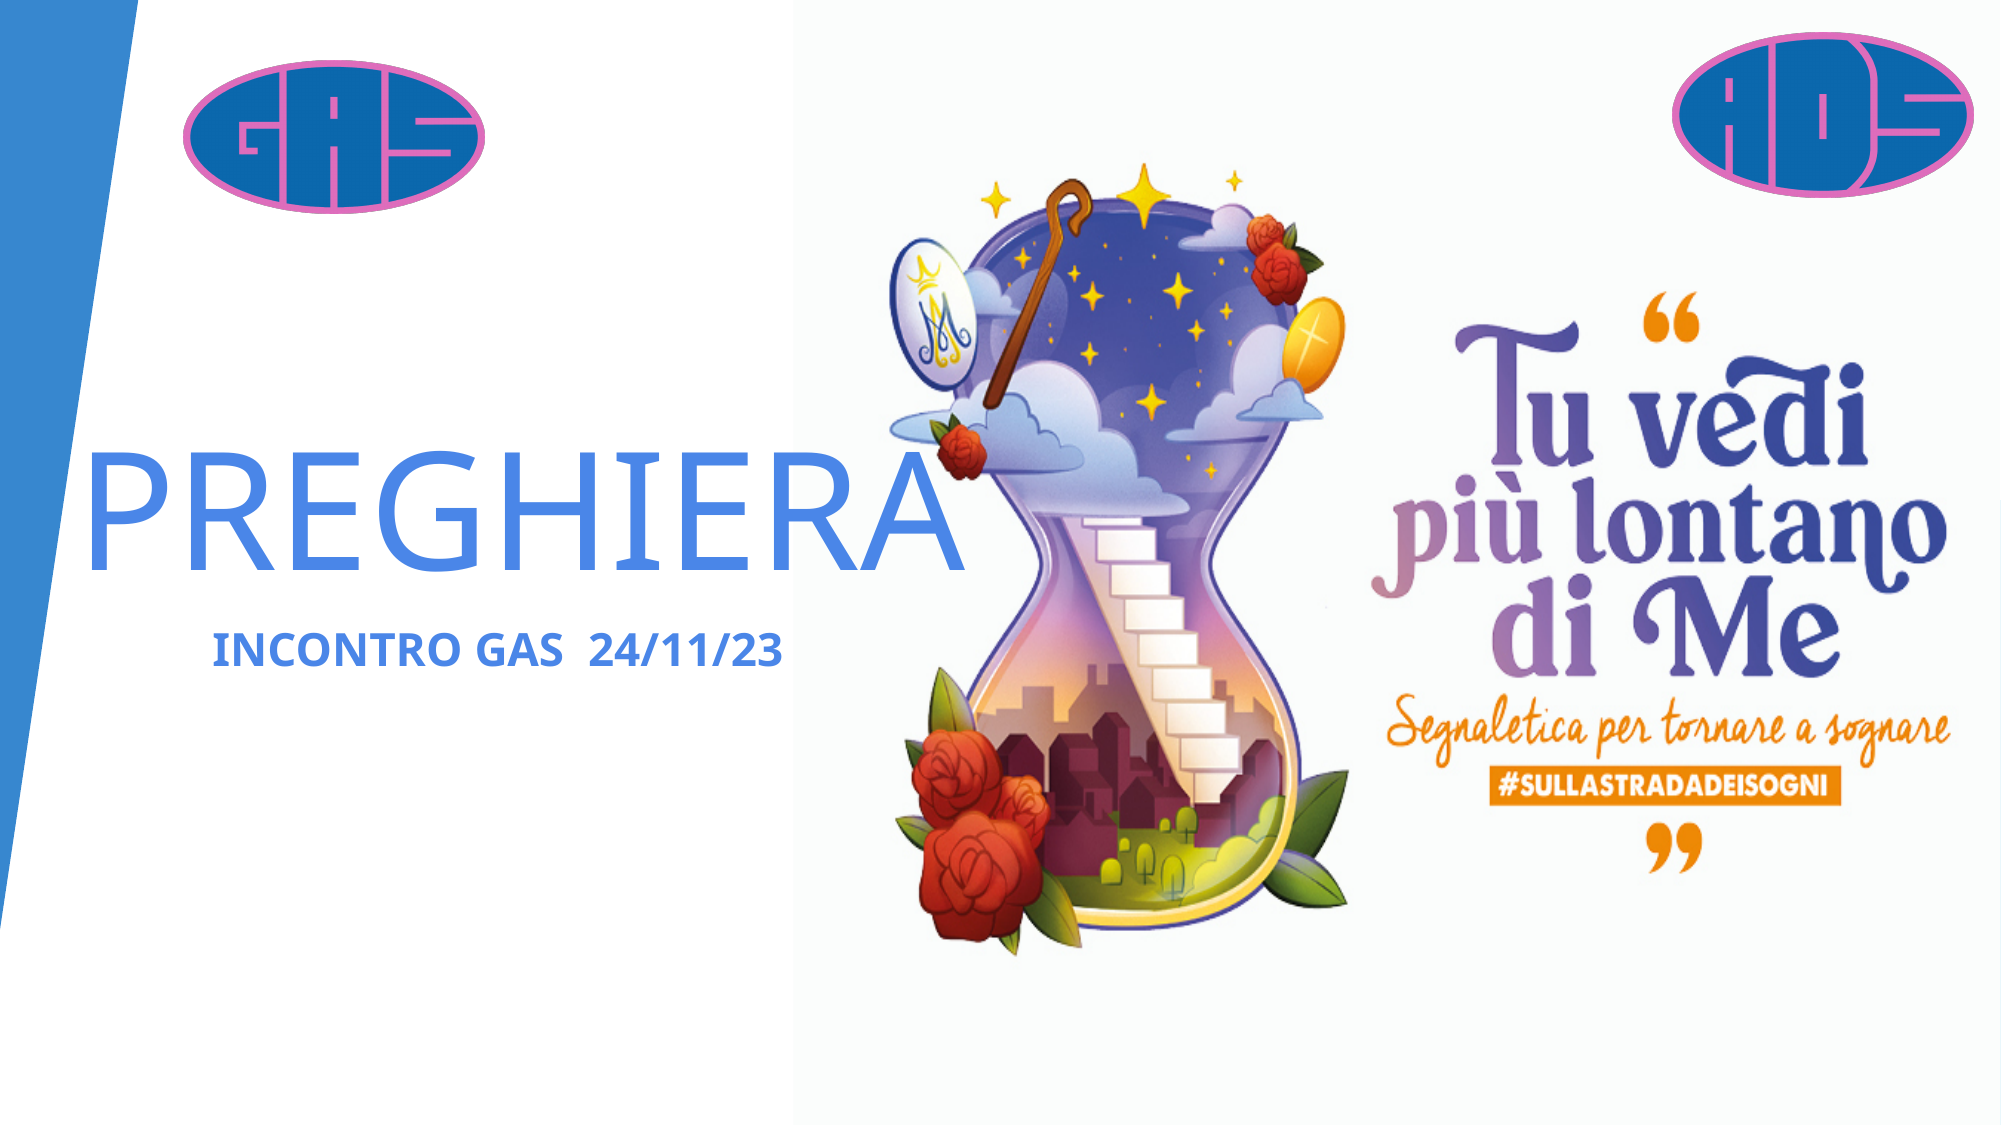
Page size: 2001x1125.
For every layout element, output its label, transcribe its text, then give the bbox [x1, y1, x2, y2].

subtitle INCONTRO GAS 24/11/23 [174, 612, 788, 793]
picture [183, 59, 486, 214]
picture [793, 0, 2000, 1125]
text_box PREGHIERA [0, 398, 788, 611]
